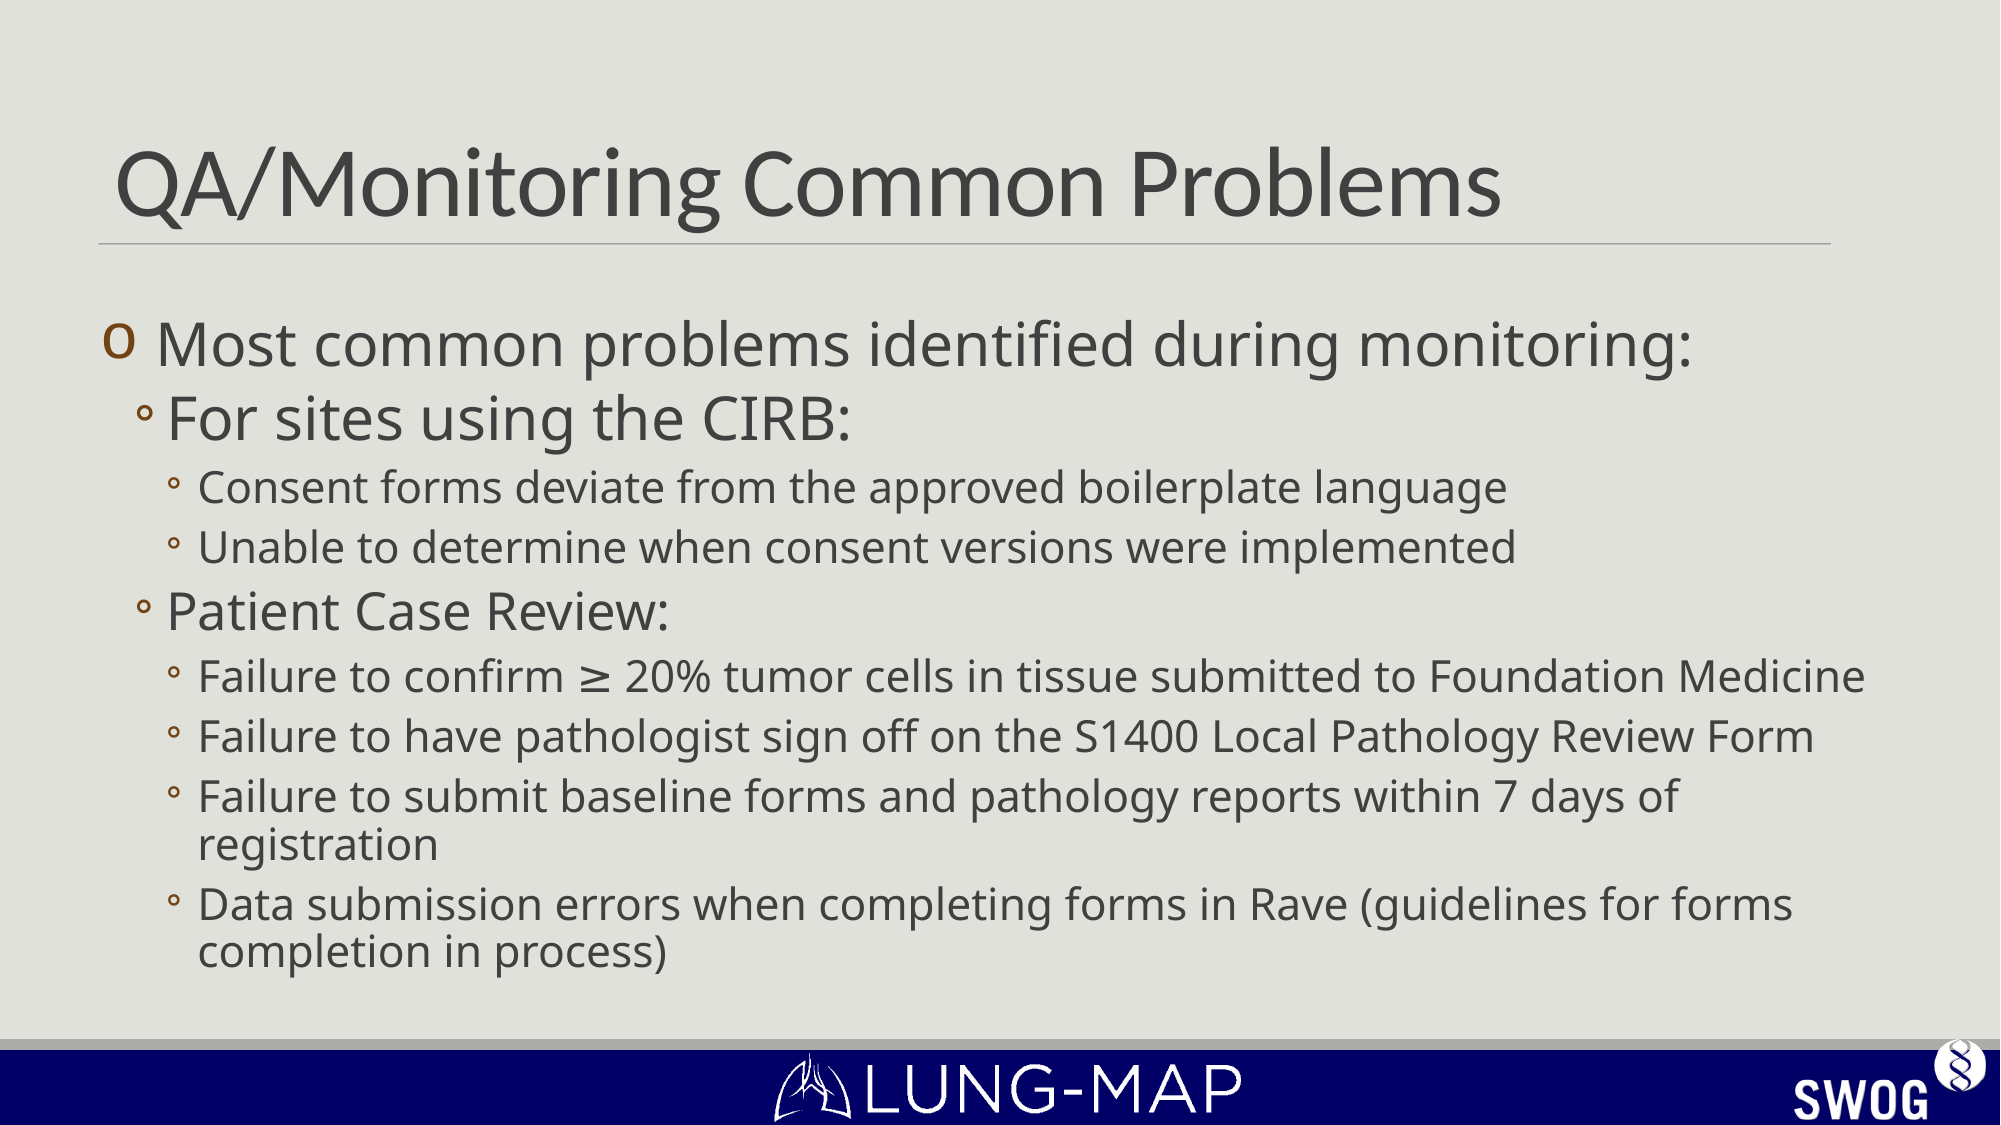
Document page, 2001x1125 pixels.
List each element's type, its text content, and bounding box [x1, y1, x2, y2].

picture [769, 1053, 1241, 1122]
title QA/Monitoring Common Problems [99, 5, 1830, 245]
picture [1794, 1039, 1986, 1120]
list Most common problems identified during monitoring: For sites using the CIRB: Consent forms deviate from the approved boilerplate language Unable to determine when consent versions were implemented Patient Case Review: Failure to confirm ≥ 20% tumor cells in tissue submitted to Foundation Medicine Failure to have pathologist sign off on the S1400 Local Pathology Review Form Failure to submit baseline forms and pathology reports within 7 days of registration Data submission errors when completing forms in Rave (guidelines for forms completion in process) [99, 302, 1897, 1024]
